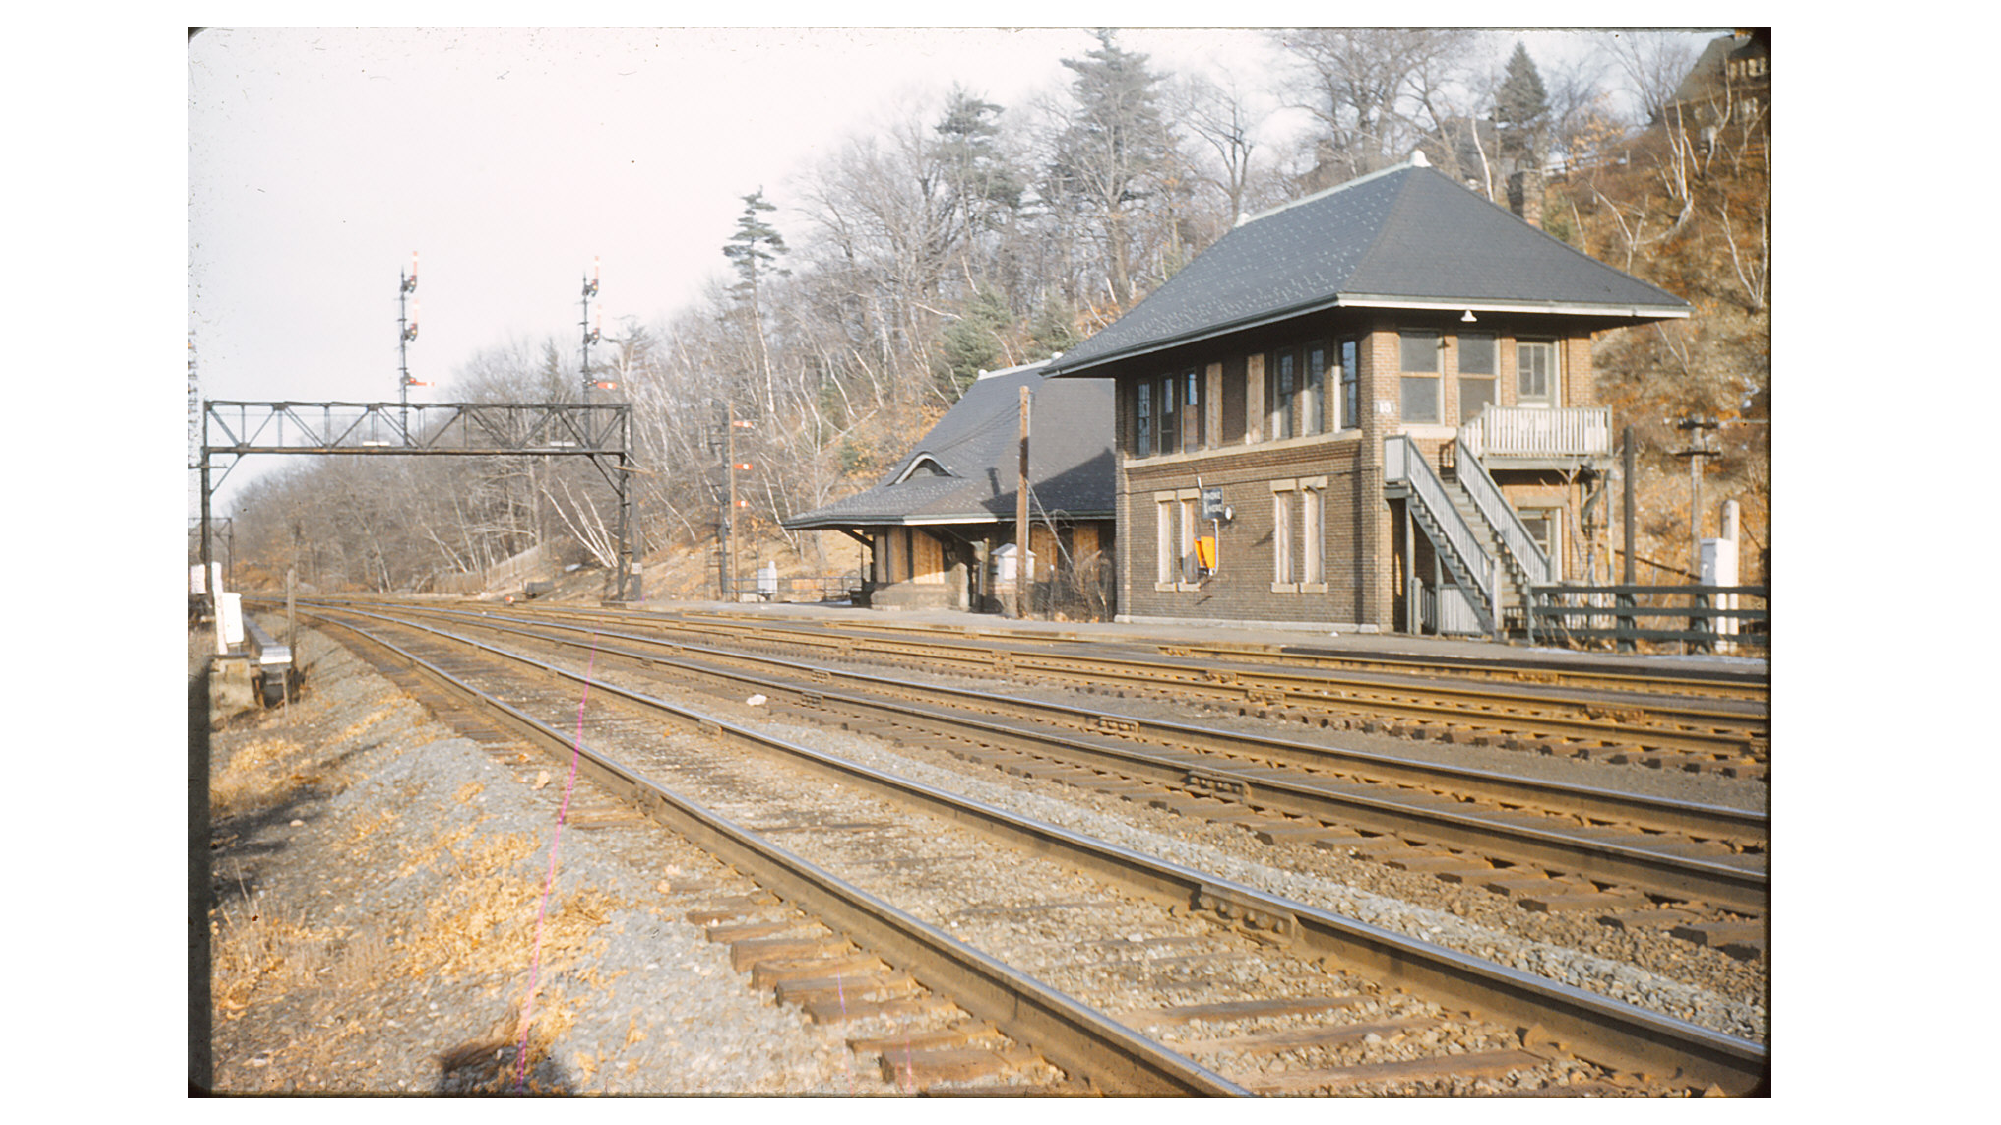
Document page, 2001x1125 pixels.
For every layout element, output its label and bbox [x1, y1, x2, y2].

picture [188, 27, 1771, 1098]
